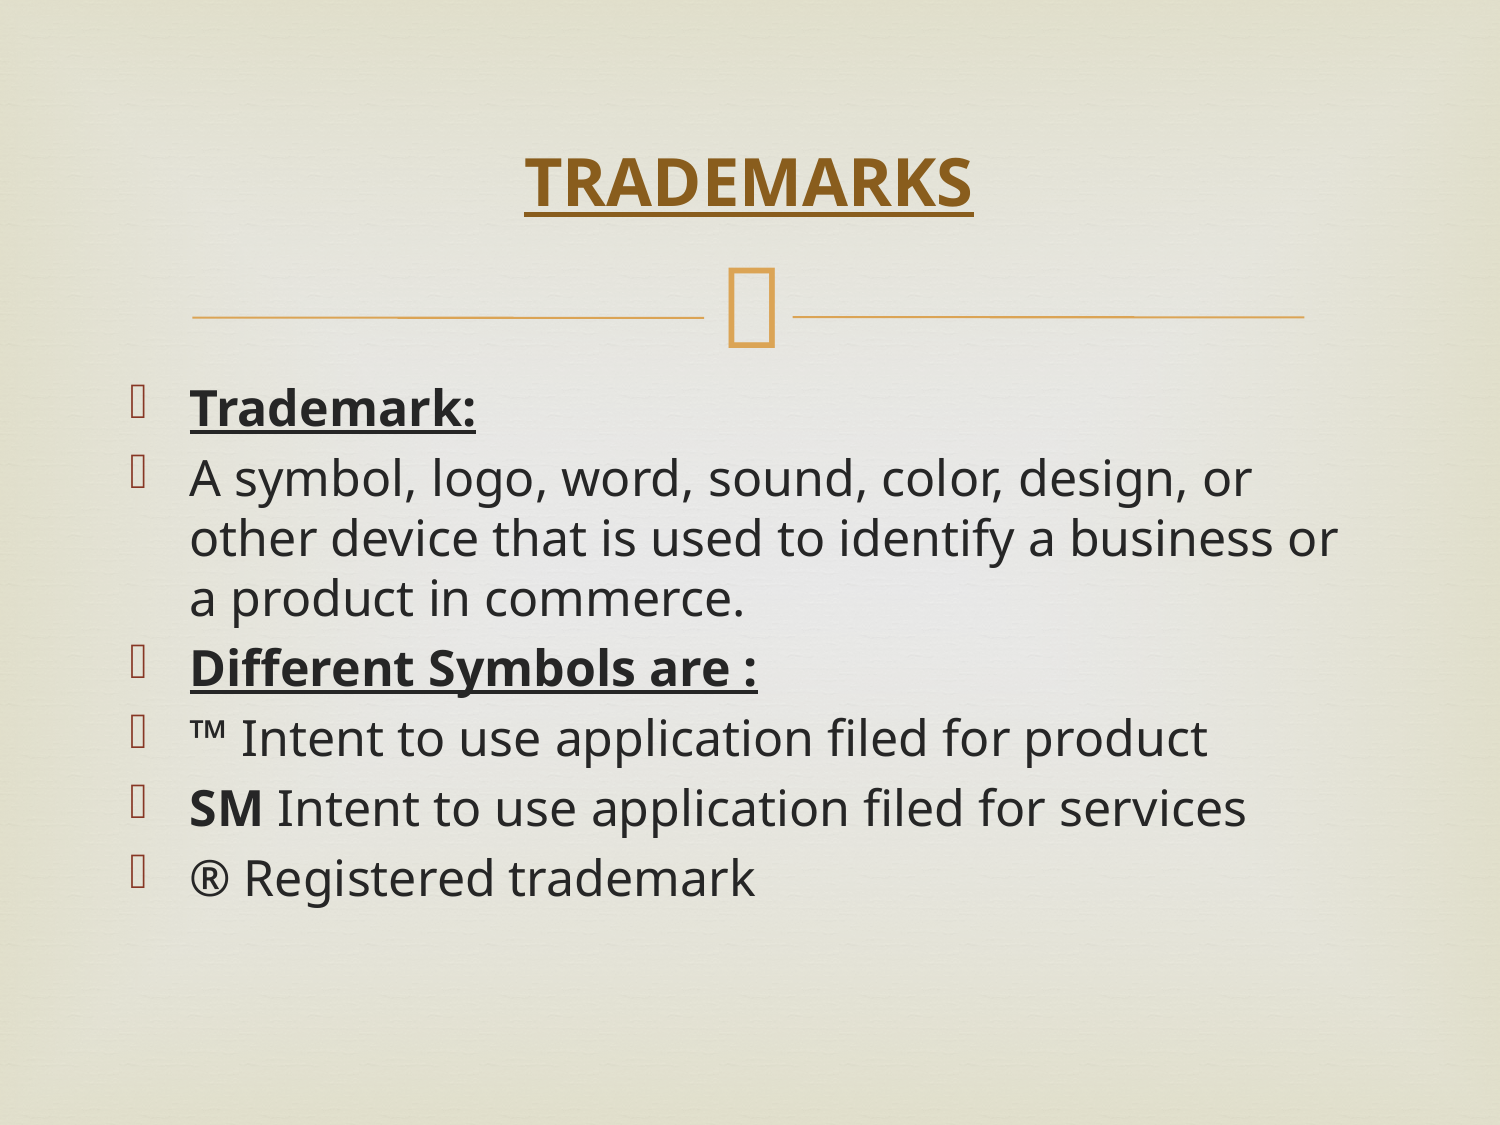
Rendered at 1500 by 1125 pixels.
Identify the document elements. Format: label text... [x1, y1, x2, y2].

title TRADEMARKS [112, 93, 1386, 267]
list Trademark: A symbol, logo, word, sound, color, design, or other device that is used to identify a business or a product in commerce. Different Symbols are : ™ Intent to use application filed for product SM Intent to use application filed for services ® Registered trademark [114, 368, 1386, 1005]
